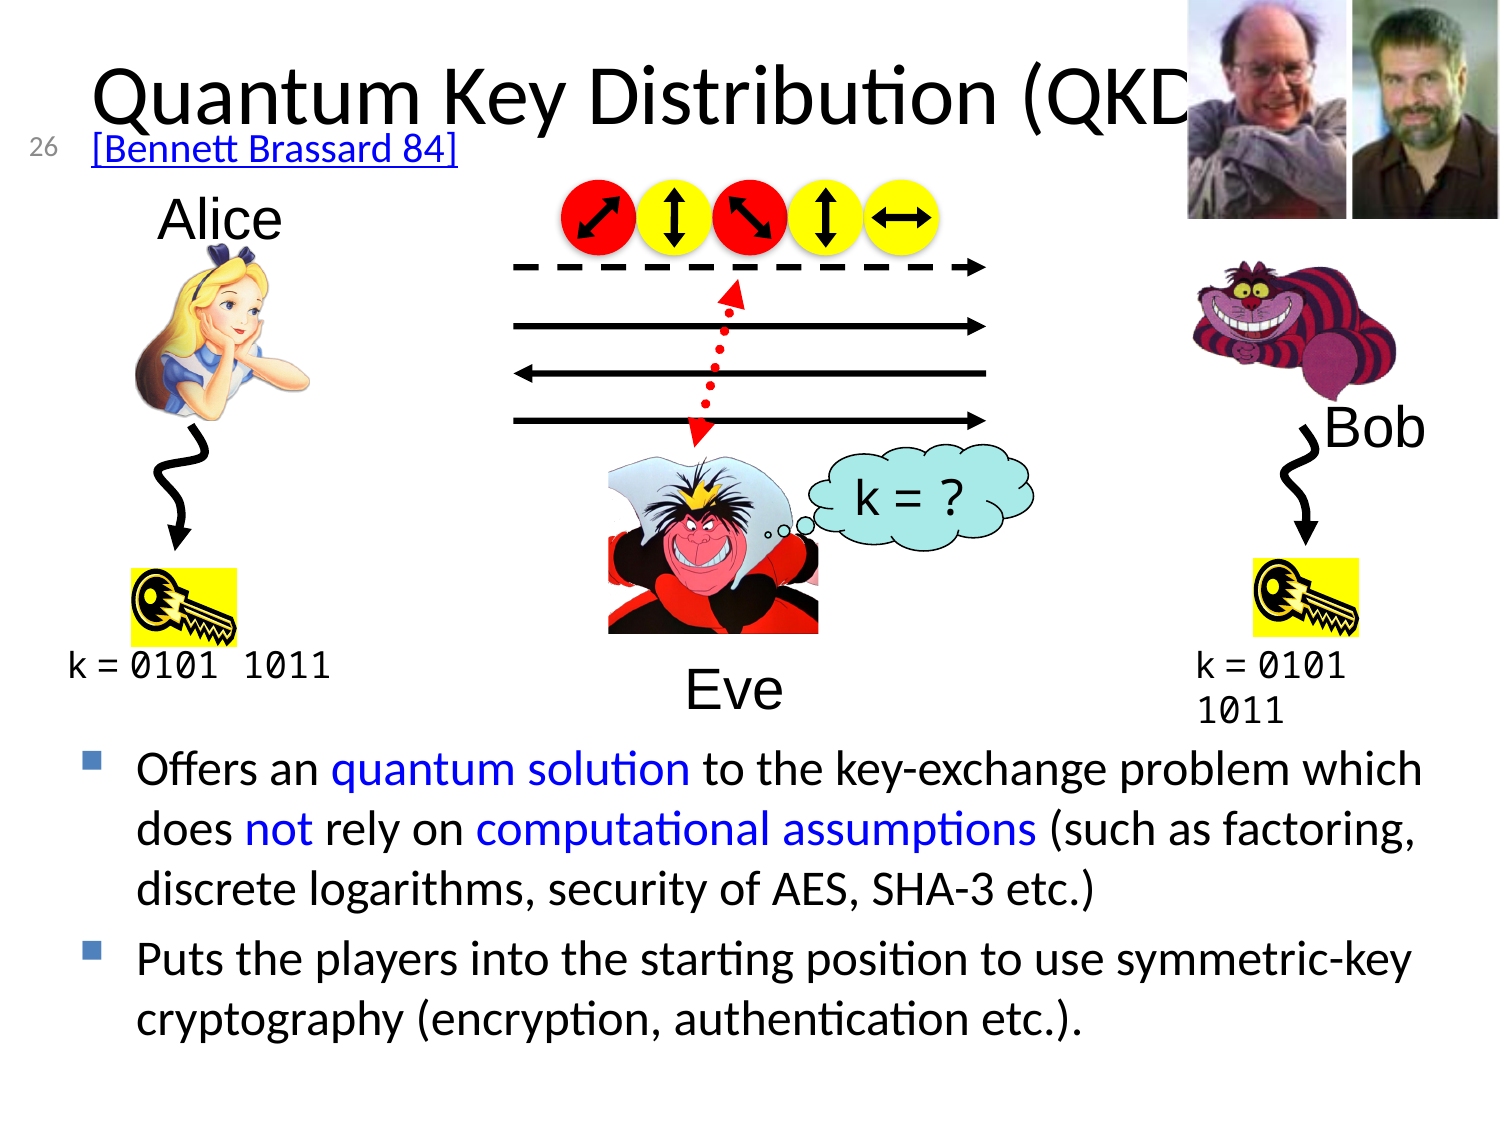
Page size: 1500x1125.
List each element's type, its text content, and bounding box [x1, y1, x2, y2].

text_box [513, 179, 987, 268]
text_box 26 [0, 124, 88, 165]
text_box k = 0101 1011 [1181, 633, 1459, 739]
picture [608, 455, 819, 635]
picture [1186, 0, 1347, 219]
text_box Bob [1308, 382, 1500, 467]
text_box [513, 320, 987, 333]
picture [130, 567, 238, 648]
picture [135, 243, 310, 421]
text_box [513, 367, 987, 380]
text_box [729, 278, 742, 293]
text_box [1283, 426, 1313, 546]
picture [1252, 557, 1360, 638]
picture [1352, 0, 1500, 219]
text_box Alice [142, 185, 334, 259]
text_box [Bennett Brassard 84] [76, 113, 1181, 185]
text_box [513, 414, 987, 427]
picture [1186, 255, 1399, 406]
text_box Eve [670, 643, 818, 727]
text_box [691, 433, 704, 448]
text_box [157, 430, 205, 552]
title Quantum Key Distribution (QKD) [76, 30, 1181, 113]
text_box Offers an quantum solution to the key-exchange problem which does not rely on computational assumptions (such as factoring, discrete logarithms, security of AES, SHA-3 etc.) Puts the players into the starting position to use symmetric-key cryptography (encryption, authentication etc.). [65, 727, 1471, 1083]
text_box k = ? [824, 444, 1034, 551]
text_box k = 0101 1011 [53, 633, 372, 694]
